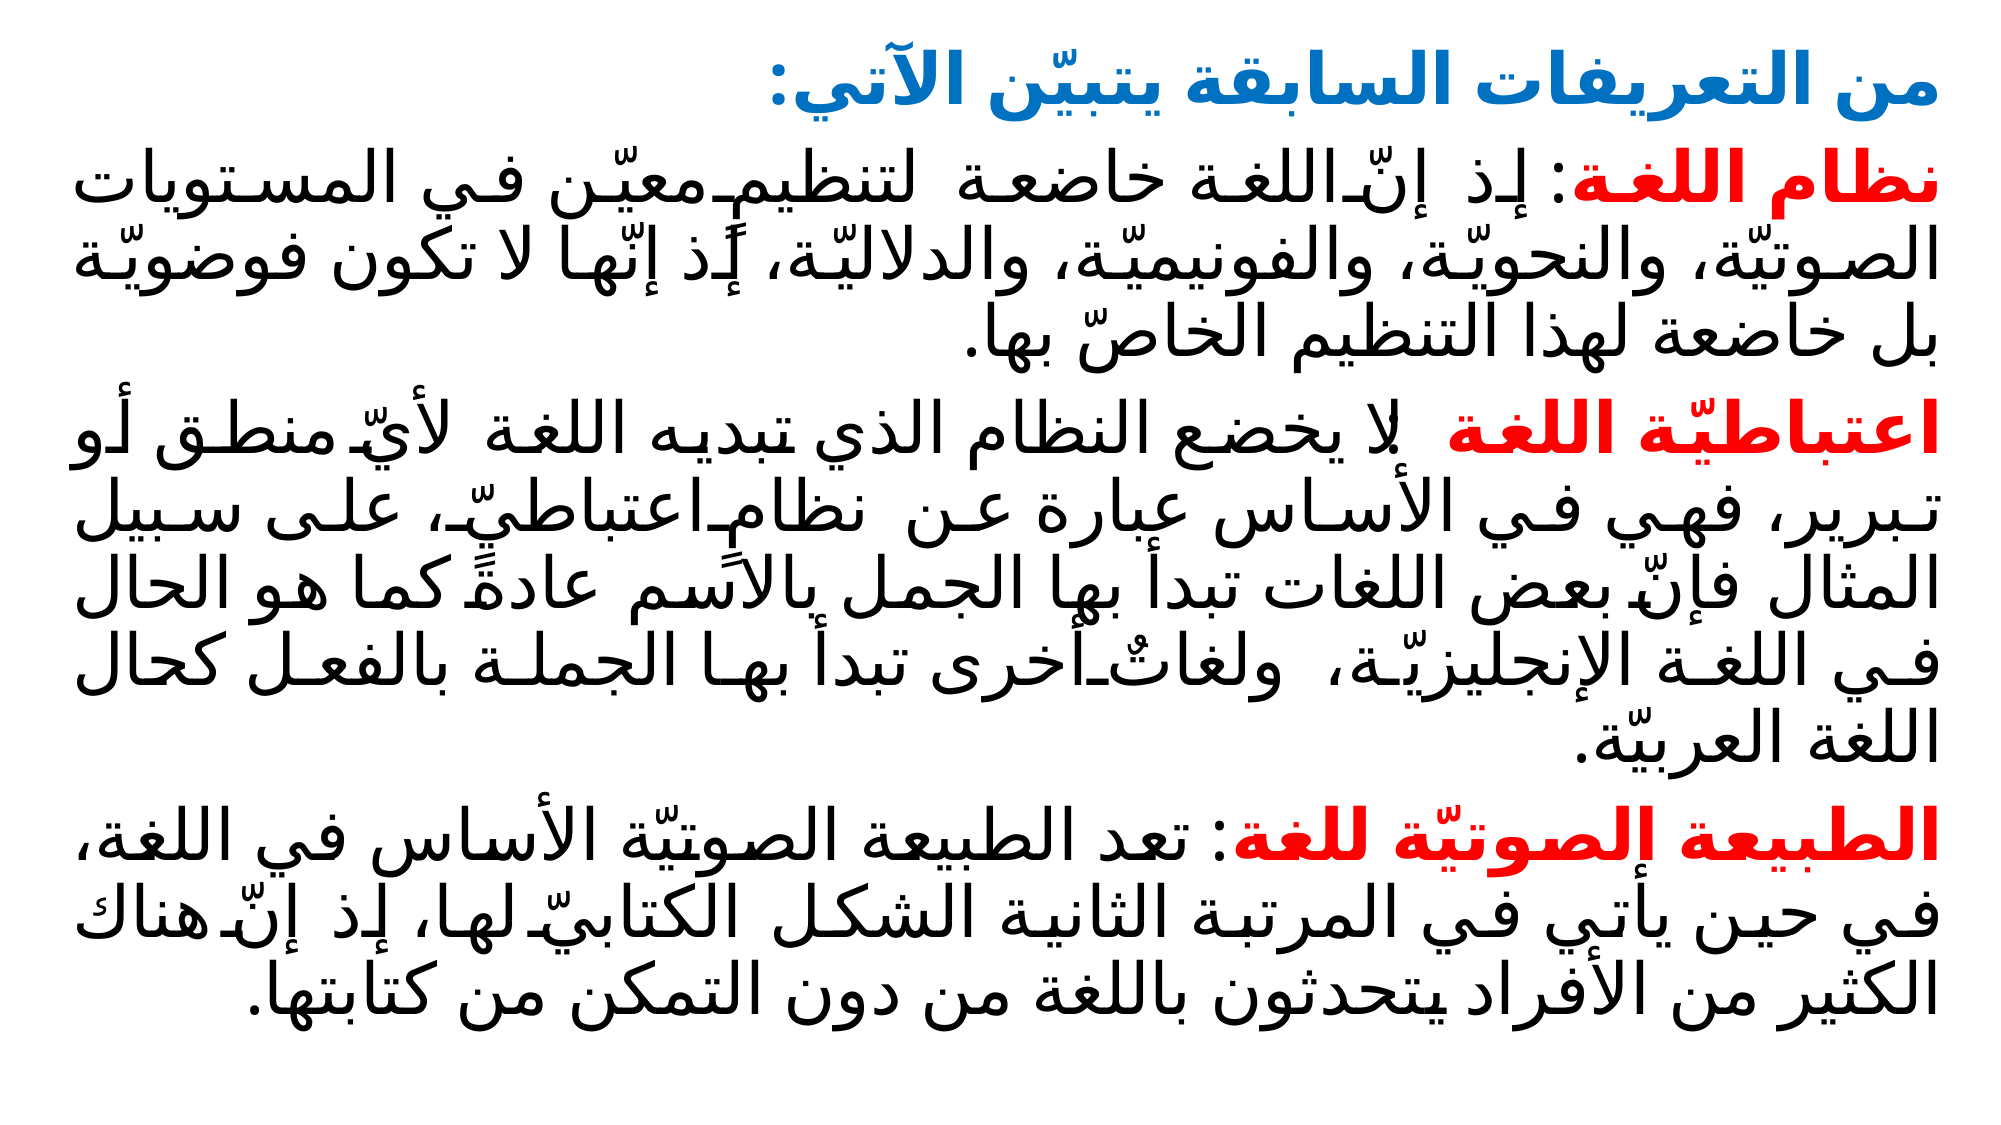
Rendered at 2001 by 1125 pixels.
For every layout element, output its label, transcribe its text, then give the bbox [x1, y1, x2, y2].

subtitle من التعريفات السابقة يتبيّن الآتي: نظام اللغة: إذ إنّ اللغة خاضعة لتنظيمٍ معيّن في المستويات الصوتيّة، والنحويّة، والفونيميّة، والدلاليّة، إذ إنّها لا تكون فوضويّة بل خاضعة لهذا التنظيم الخاصّ بها. اعتباطيّة اللغة: لا يخضع النظام الذي تبديه اللغة لأيّ منطق أو تبرير، فهي في الأساس عبارة عن نظامٍ اعتباطيّ، على سبيل المثال فإنّ بعض اللغات تبدأ بها الجمل بالاسم عادةً كما هو الحال في اللغة الإنجليزيّة، ولغاتٌ أخرى تبدأ بها الجملة بالفعل كحال اللغة العربيّة. الطبيعة الصوتيّة للغة: تعد الطبيعة الصوتيّة الأساس في اللغة، في حين يأتي في المرتبة الثانية الشكل الكتابيّ لها، إذ إنّ هناك الكثير من الأفراد يتحدثون باللغة من دون التمكن من كتابتها. [57, 35, 1959, 1095]
